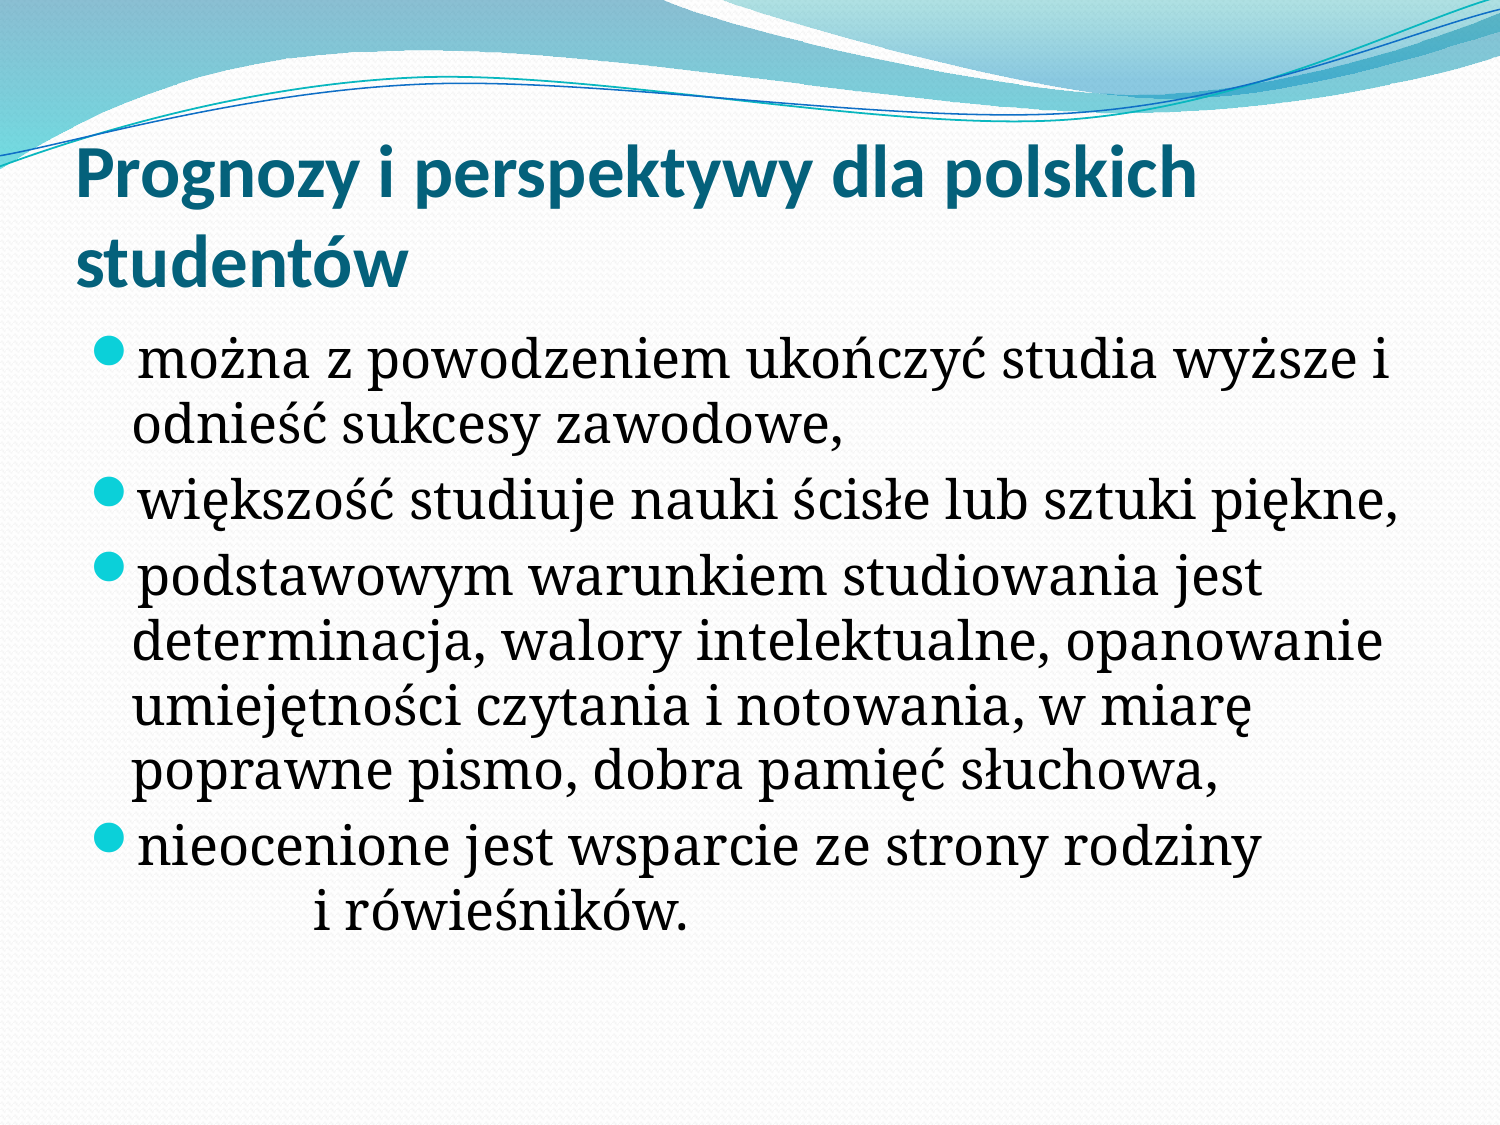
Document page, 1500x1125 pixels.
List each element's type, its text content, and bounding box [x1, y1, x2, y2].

list można z powodzeniem ukończyć studia wyższe i odnieść sukcesy zawodowe, większość studiuje nauki ścisłe lub sztuki piękne, podstawowym warunkiem studiowania jest determinacja, walory intelektualne, opanowanie umiejętności czytania i notowania, w miarę poprawne pismo, dobra pamięć słuchowa, nieocenione jest wsparcie ze strony rodziny i rówieśników. [75, 317, 1425, 1038]
title Prognozy i perspektywy dla polskich studentów [75, 115, 1425, 303]
